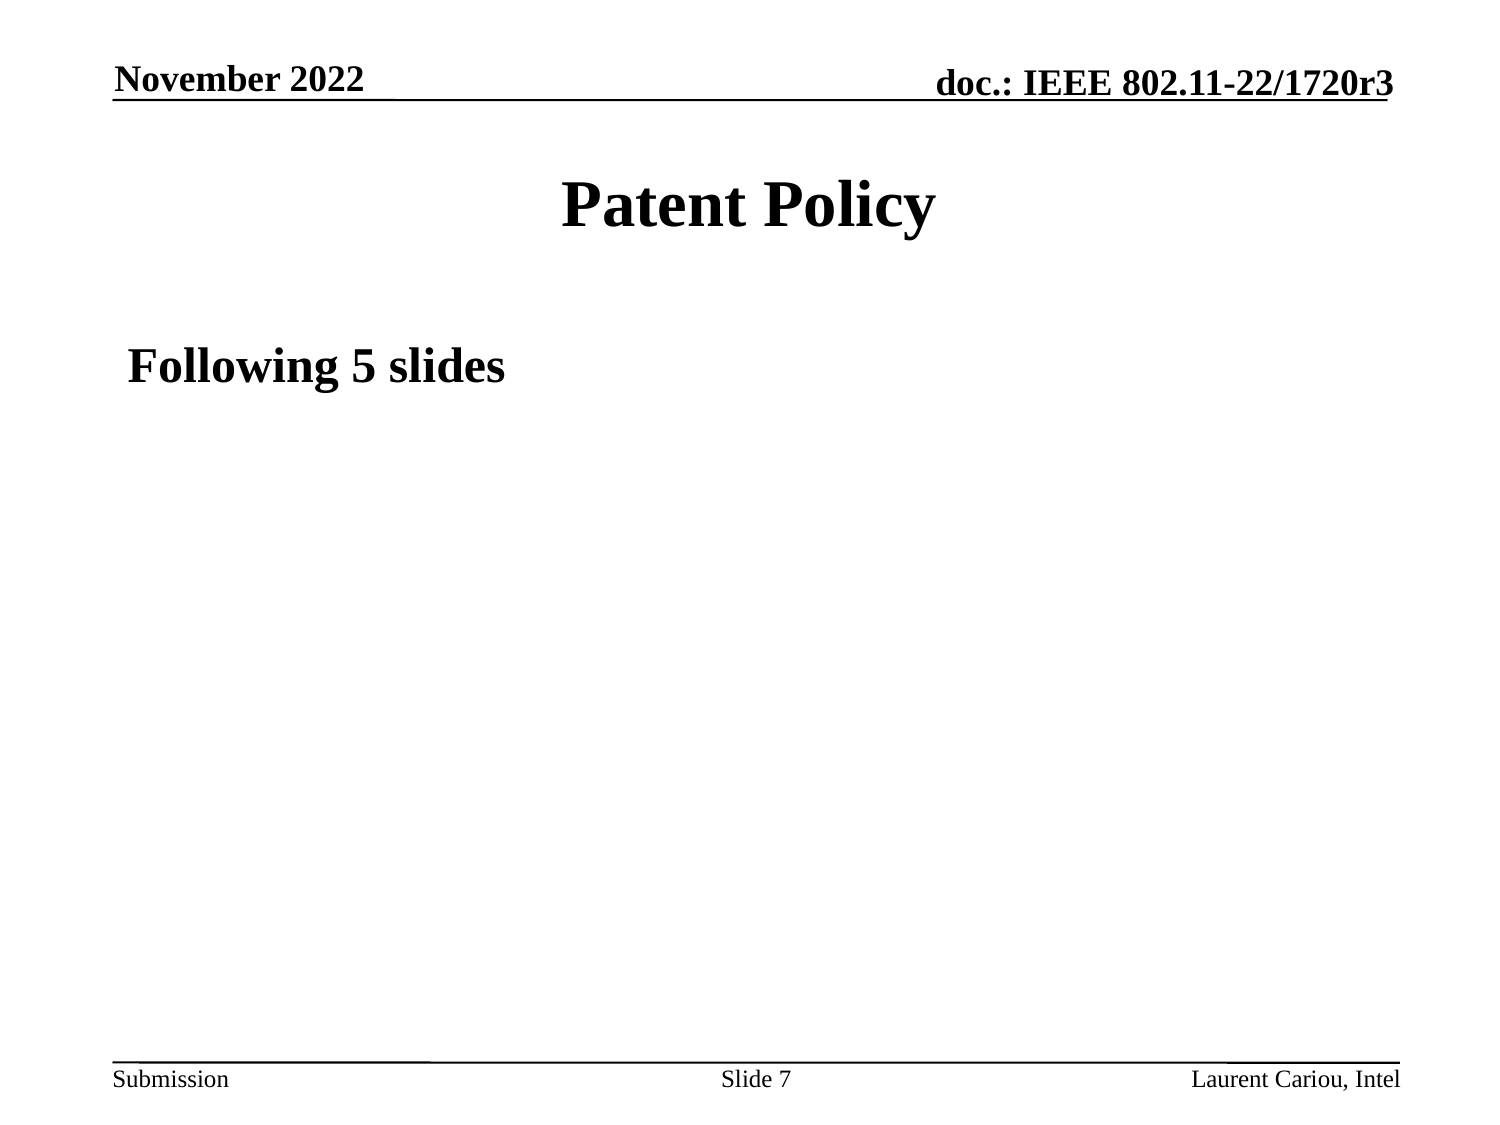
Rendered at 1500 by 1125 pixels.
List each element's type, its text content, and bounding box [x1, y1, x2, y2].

slide_number Slide 7 [712, 1061, 800, 1123]
title Patent Policy [112, 112, 1388, 288]
footer Laurent Cariou, Intel [878, 1061, 1402, 1093]
list Following 5 slides [112, 324, 1388, 1000]
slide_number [114, 54, 493, 100]
